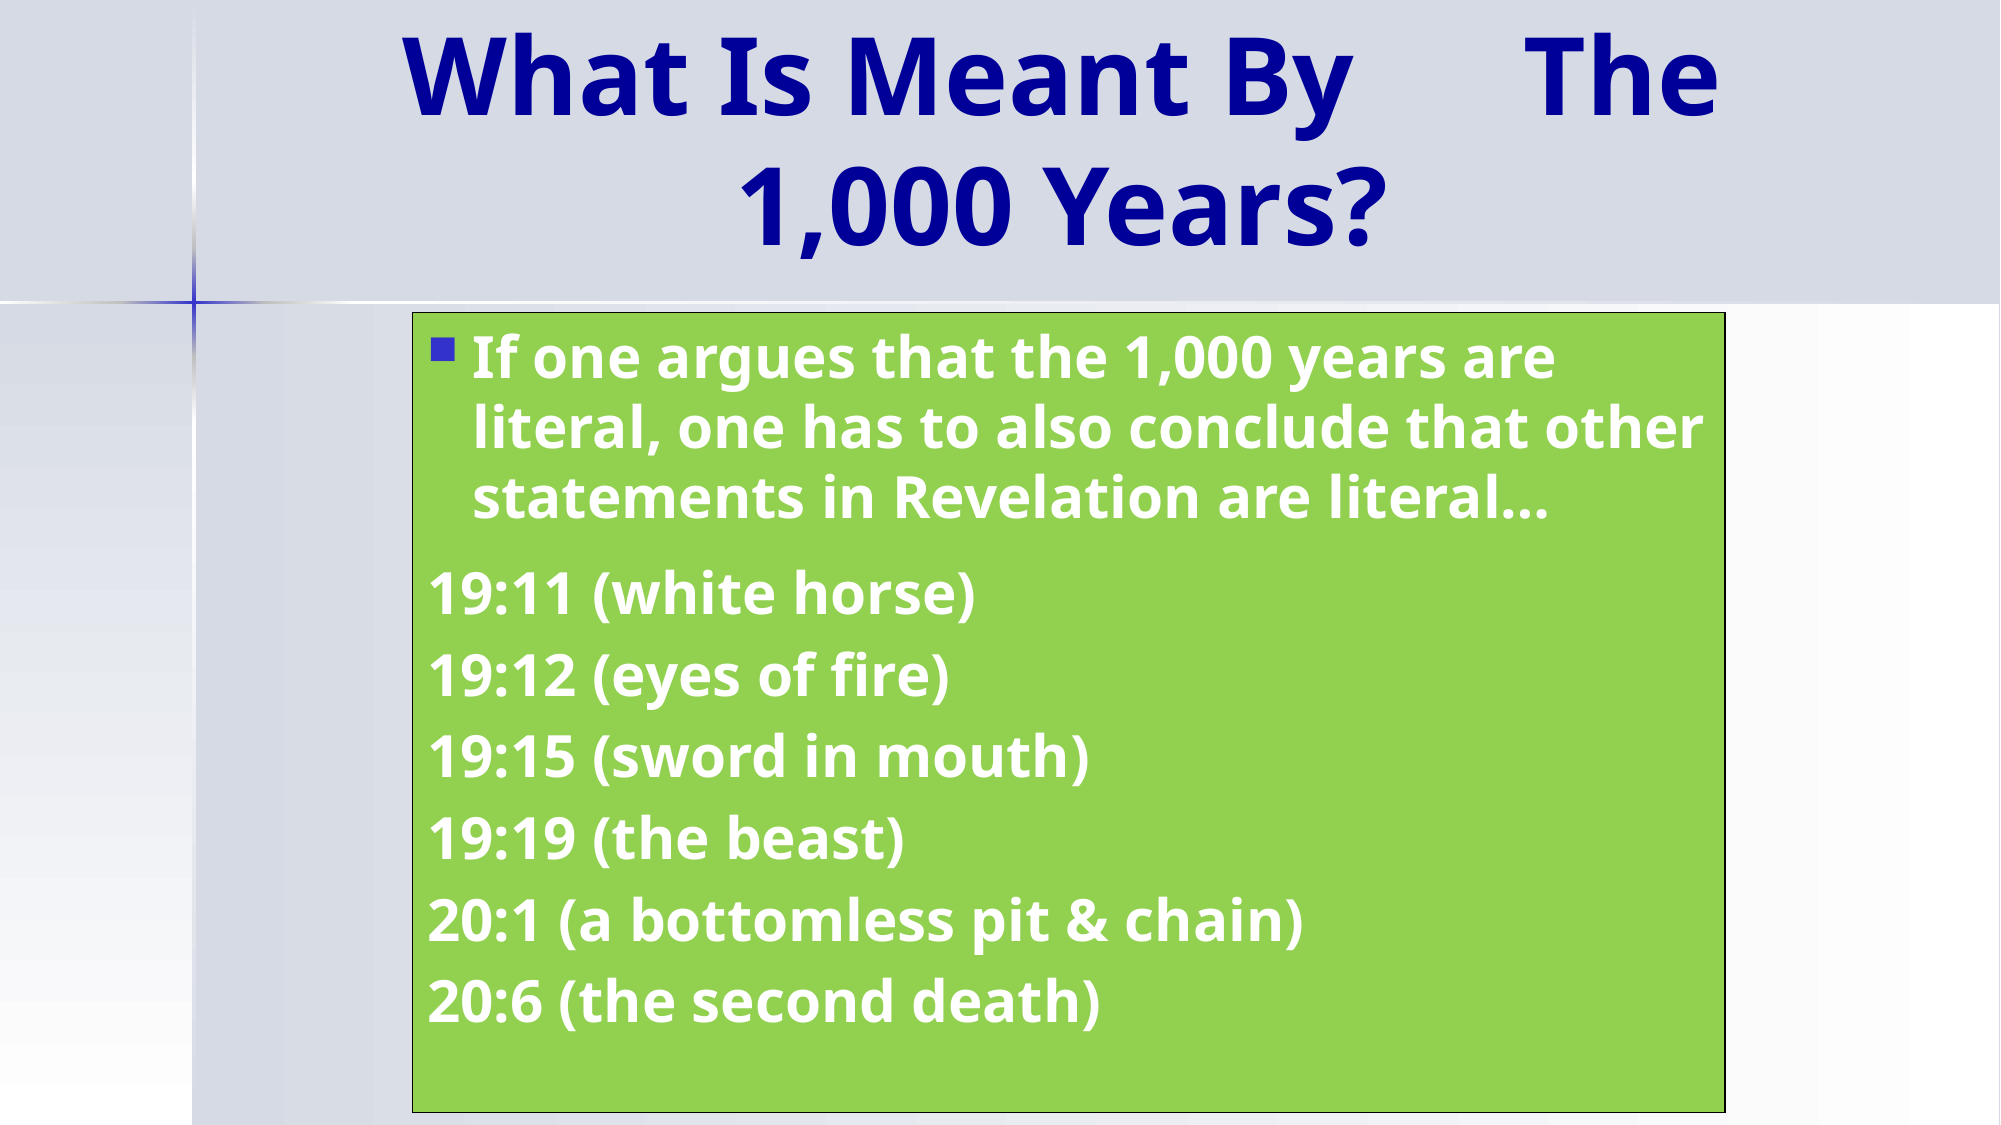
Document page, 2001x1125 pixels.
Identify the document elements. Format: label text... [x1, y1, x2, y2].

title What Is Meant By The 1,000 Years? [374, 0, 1751, 276]
list If one argues that the 1,000 years are literal, one has to also conclude that other statements in Revelation are literal… 19:11 (white horse) 19:12 (eyes of fire) 19:15 (sword in mouth) 19:19 (the beast) 20:1 (a bottomless pit & chain) 20:6 (the second death) [412, 312, 1726, 1113]
